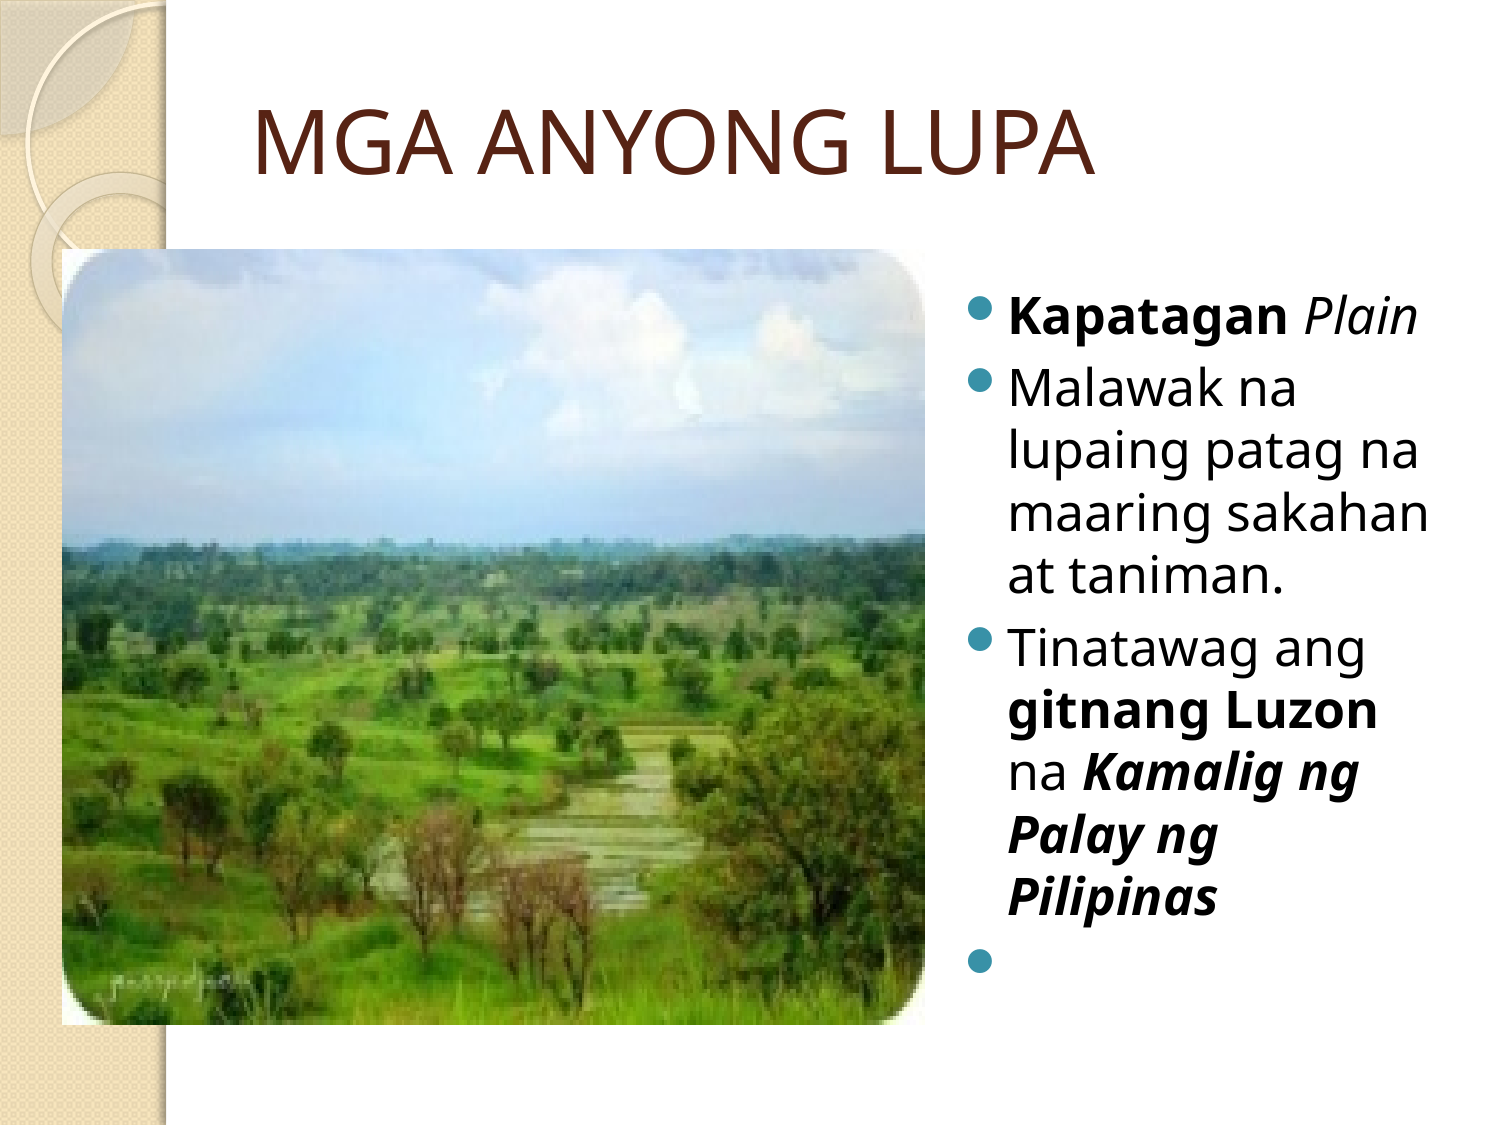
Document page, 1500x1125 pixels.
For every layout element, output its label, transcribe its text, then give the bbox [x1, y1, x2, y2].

picture [62, 249, 926, 1026]
title MGA ANYONG LUPA [235, 45, 1466, 233]
list Kapatagan Plain Malawak na lupaing patag na maaring sakahan at taniman. Tinatawag ang gitnang Luzon na Kamalig ng Palay ng Pilipinas [937, 275, 1450, 1025]
